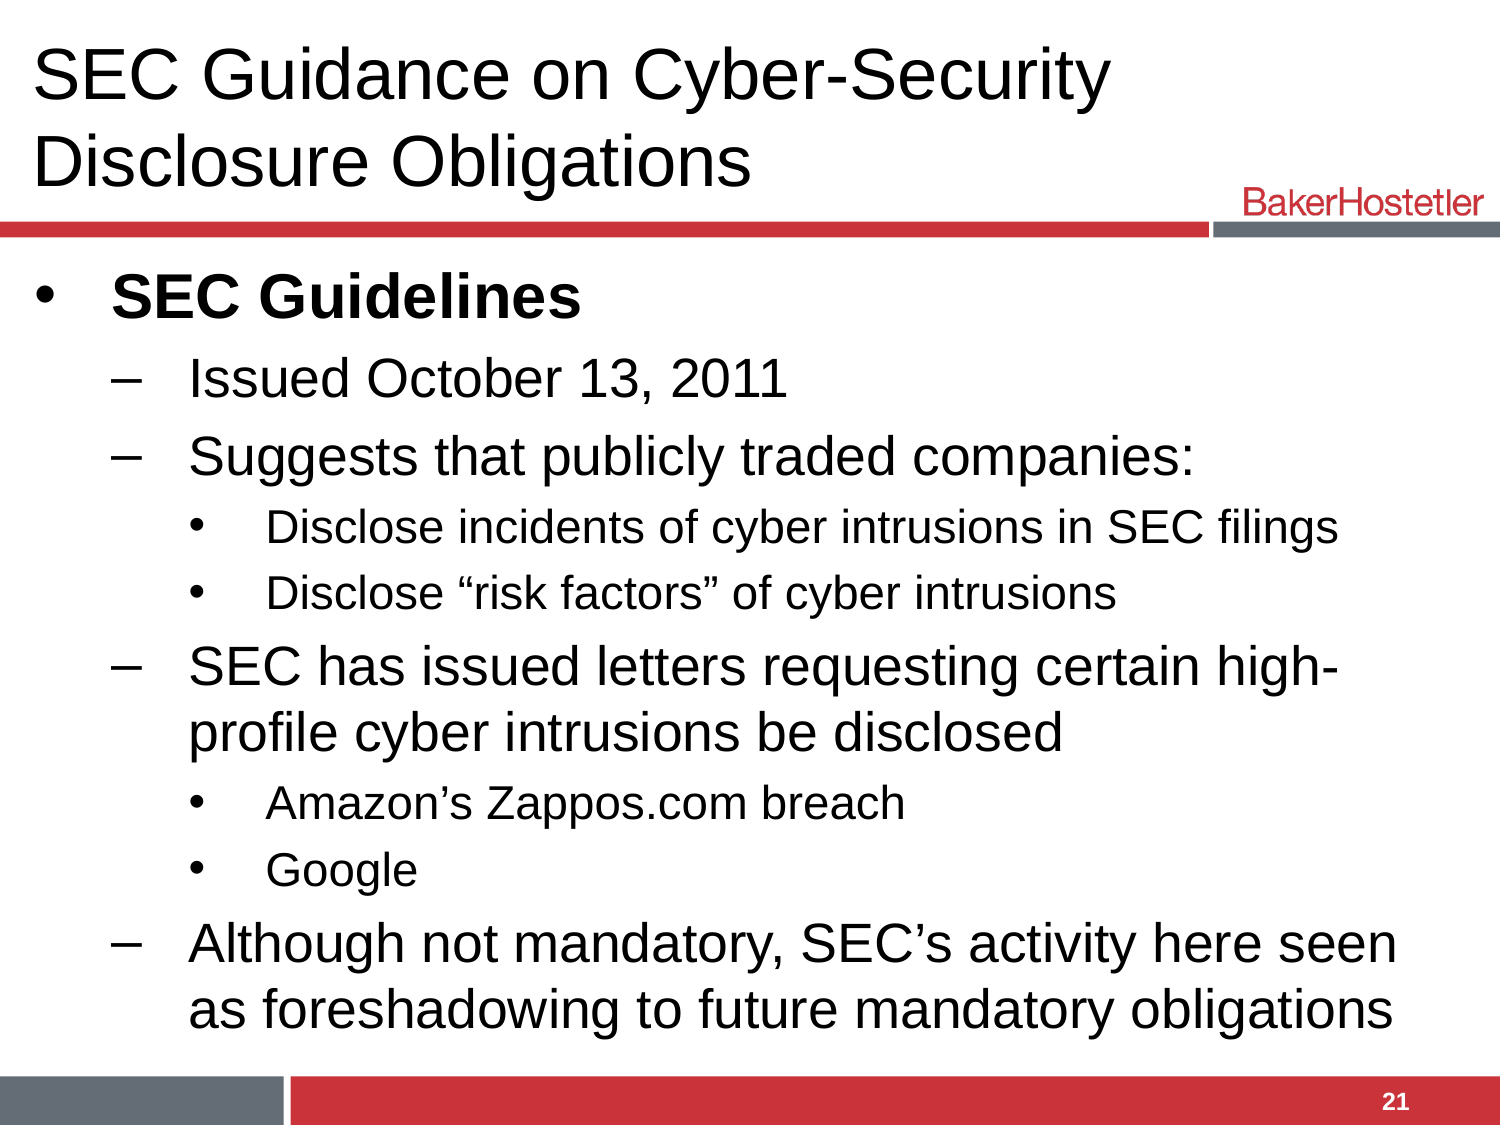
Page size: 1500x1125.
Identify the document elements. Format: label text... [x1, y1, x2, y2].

slide_number 21 [1074, 1076, 1425, 1125]
list SEC Guidelines Issued October 13, 2011 Suggests that publicly traded companies: Disclose incidents of cyber intrusions in SEC filings Disclose “risk factors” of cyber intrusions SEC has issued letters requesting certain high-profile cyber intrusions be disclosed Amazon’s Zappos.com breach Google Although not mandatory, SEC’s activity here seen as foreshadowing to future mandatory obligations [19, 248, 1460, 1056]
title SEC Guidance on Cyber-Security Disclosure Obligations [17, 19, 1200, 210]
picture [1244, 187, 1484, 216]
